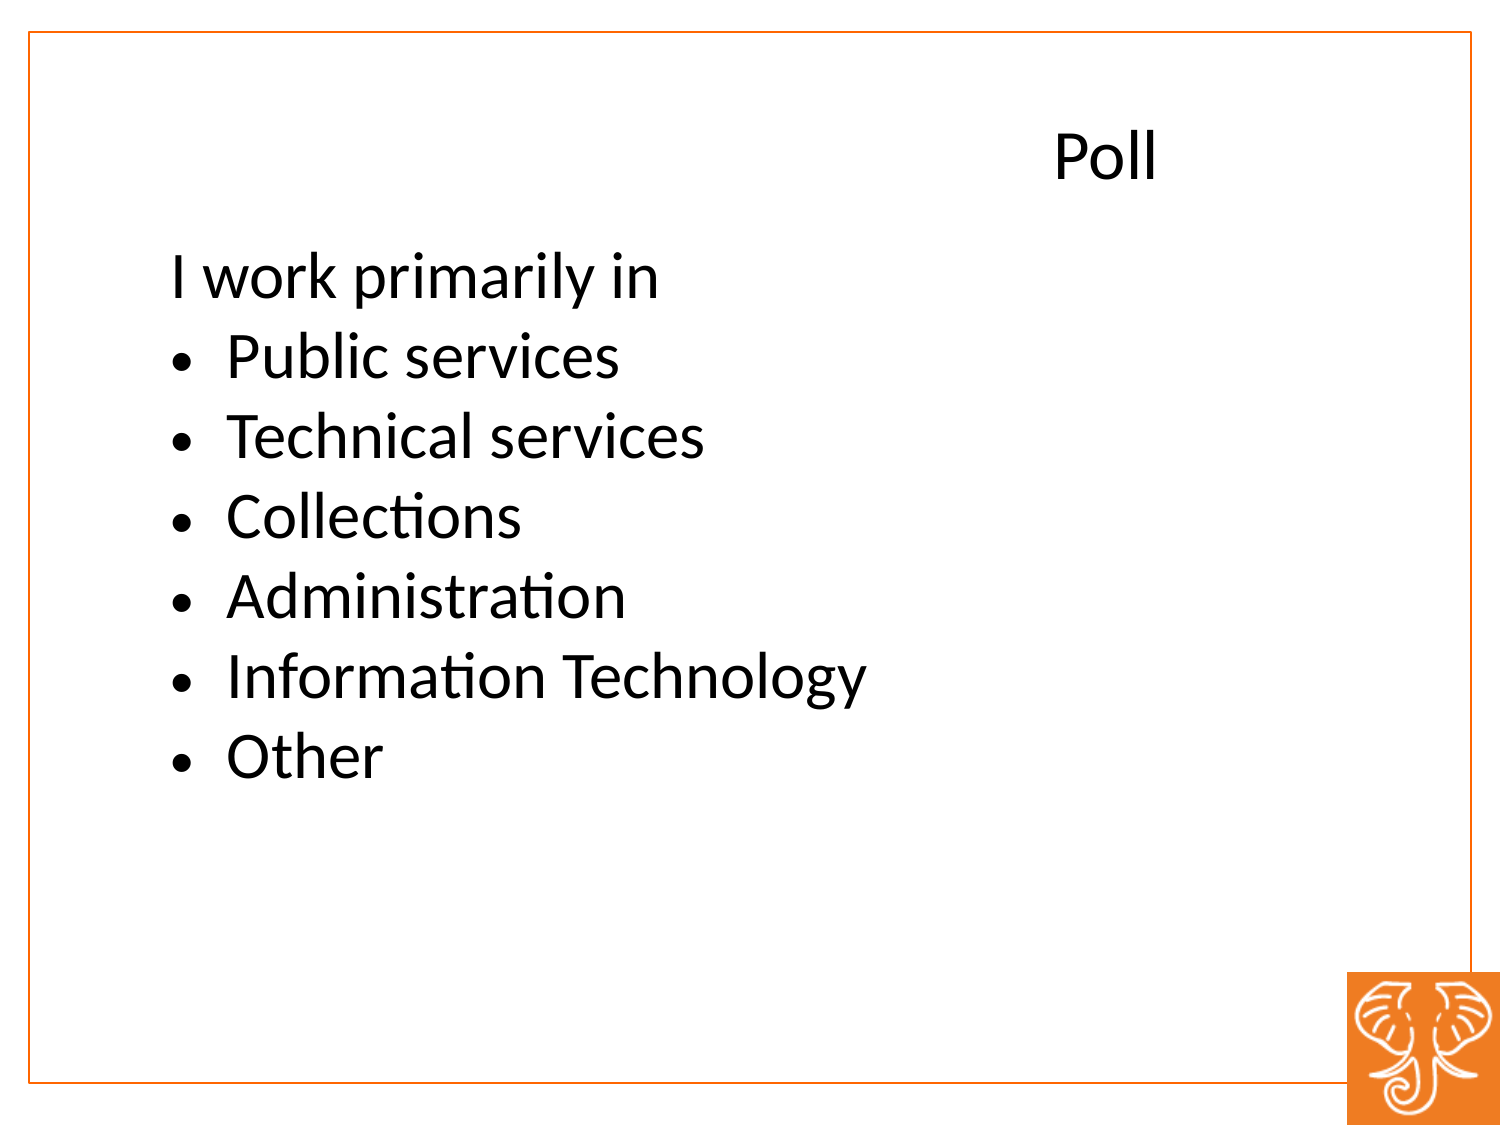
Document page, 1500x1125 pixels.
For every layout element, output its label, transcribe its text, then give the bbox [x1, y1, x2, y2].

picture [1347, 972, 1500, 1125]
text_box Poll [1039, 101, 1364, 202]
list I work primarily in Public services Technical services Collections Administration Information Technology Other [155, 240, 1364, 920]
